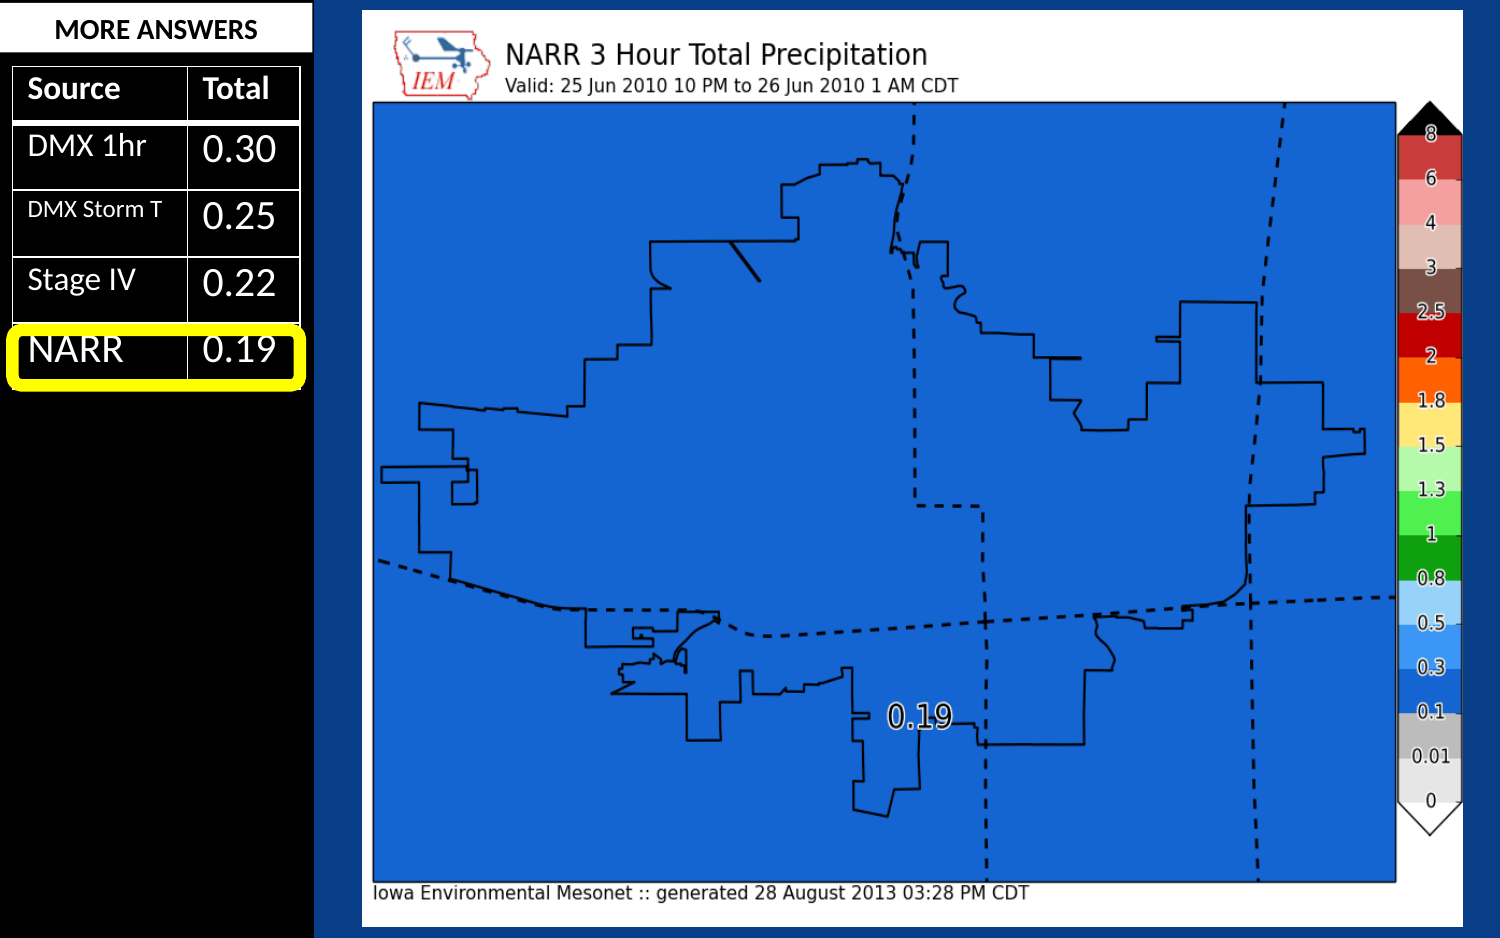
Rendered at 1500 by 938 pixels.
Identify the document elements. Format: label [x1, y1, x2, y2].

text_box [0, 390, 314, 938]
text_box [10, 327, 303, 388]
list [362, 10, 1463, 928]
